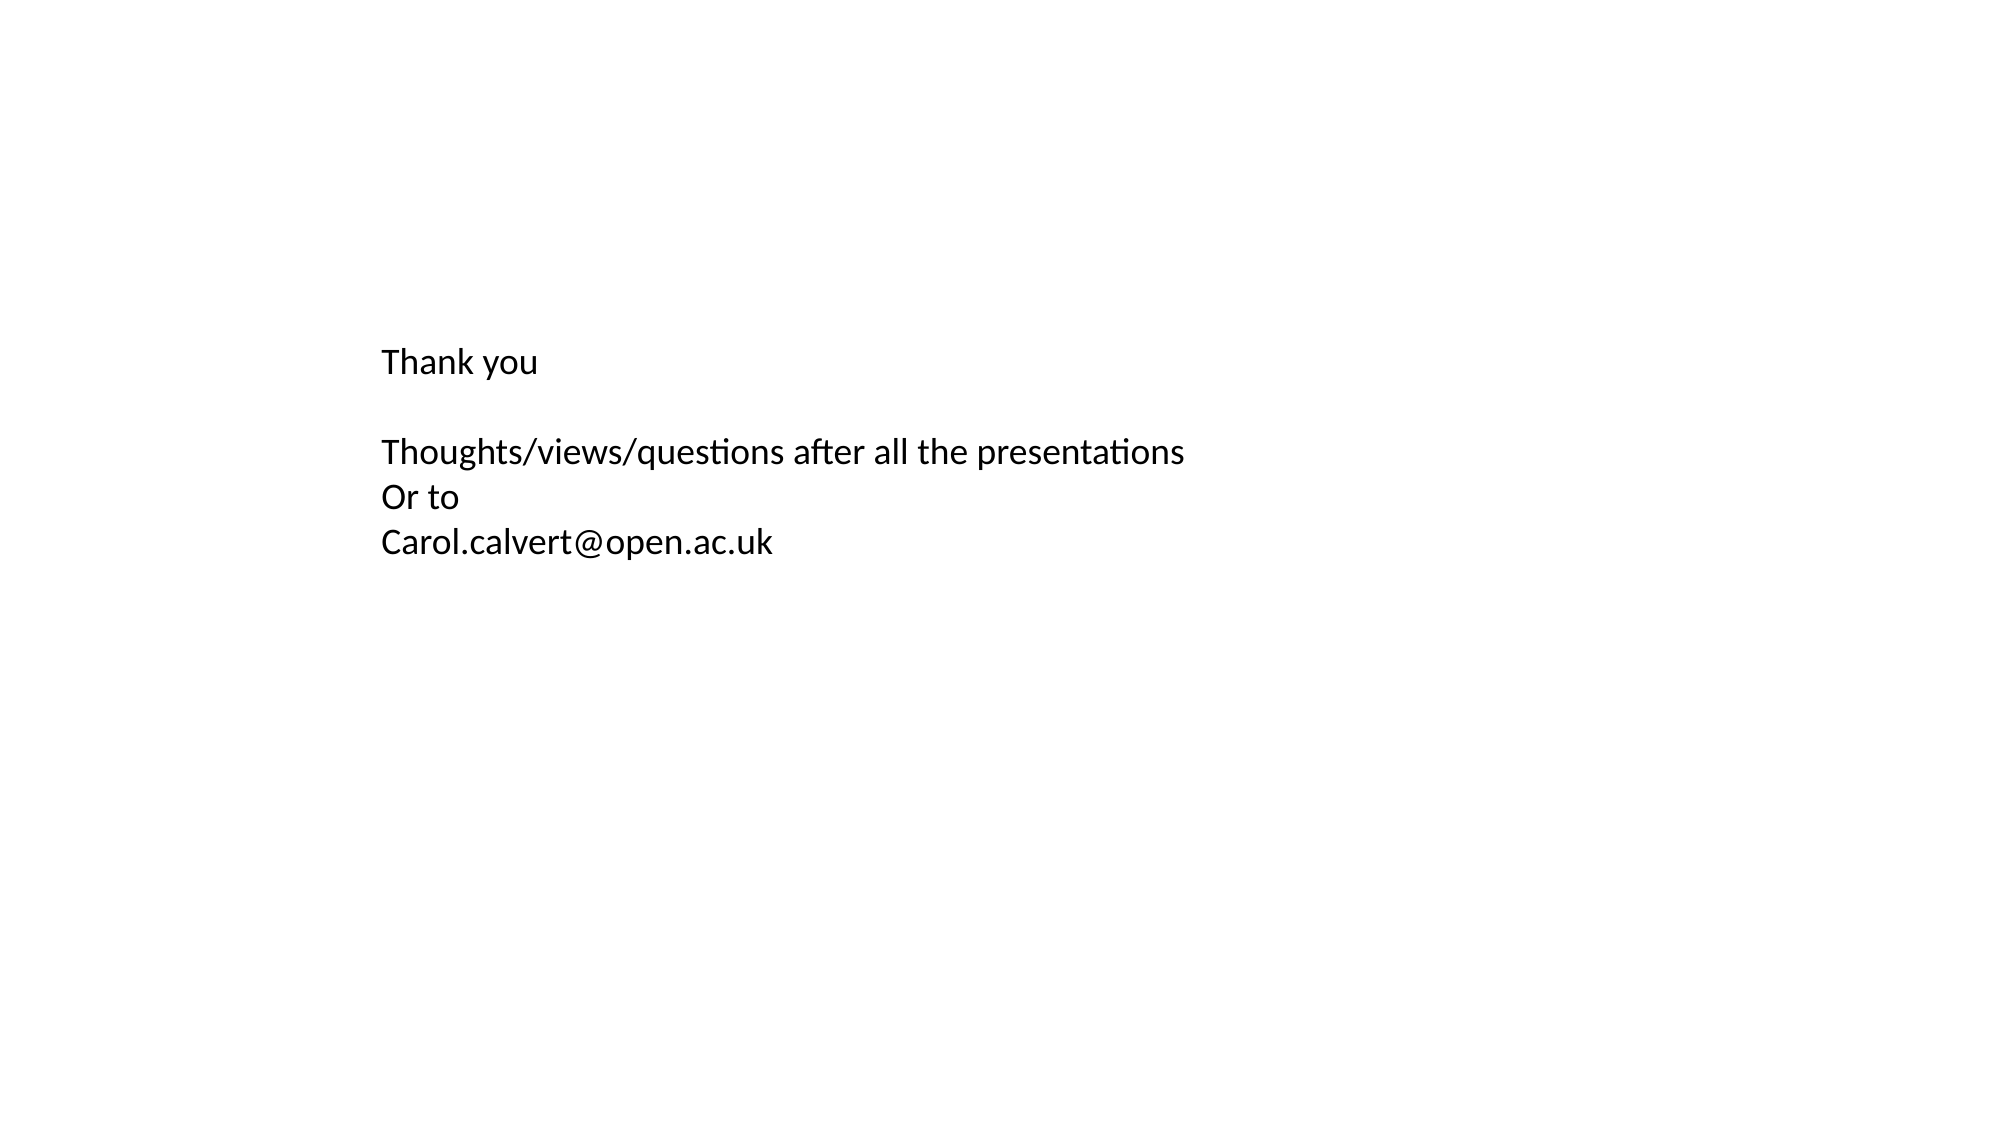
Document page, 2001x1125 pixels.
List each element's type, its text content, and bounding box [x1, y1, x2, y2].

text_box Thank you Thoughts/views/questions after all the presentations Or to Carol.calvert@open.ac.uk [366, 329, 1379, 570]
